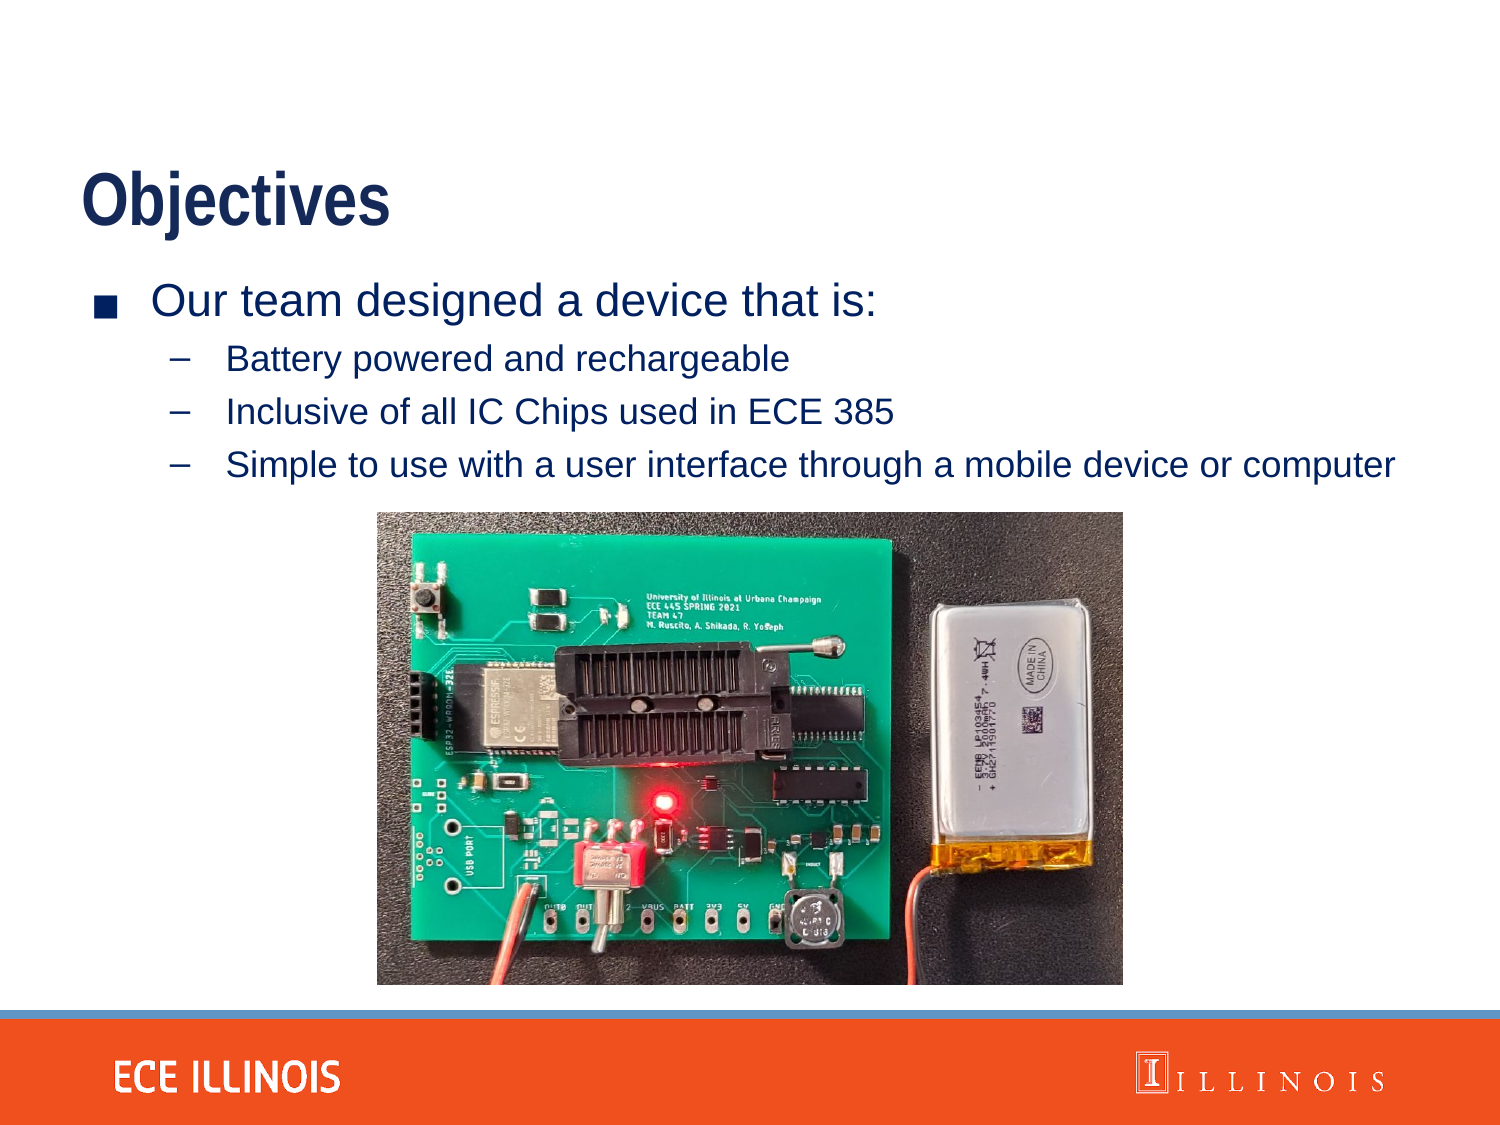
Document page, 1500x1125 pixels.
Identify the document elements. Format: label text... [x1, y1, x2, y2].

picture [0, 1010, 1500, 1125]
picture [376, 511, 1123, 985]
list Our team designed a device that is: Battery powered and rechargeable Inclusive of all IC Chips used in ECE 385 Simple to use with a user interface through a mobile device or computer [60, 263, 1440, 962]
list Objectives [66, 143, 764, 251]
